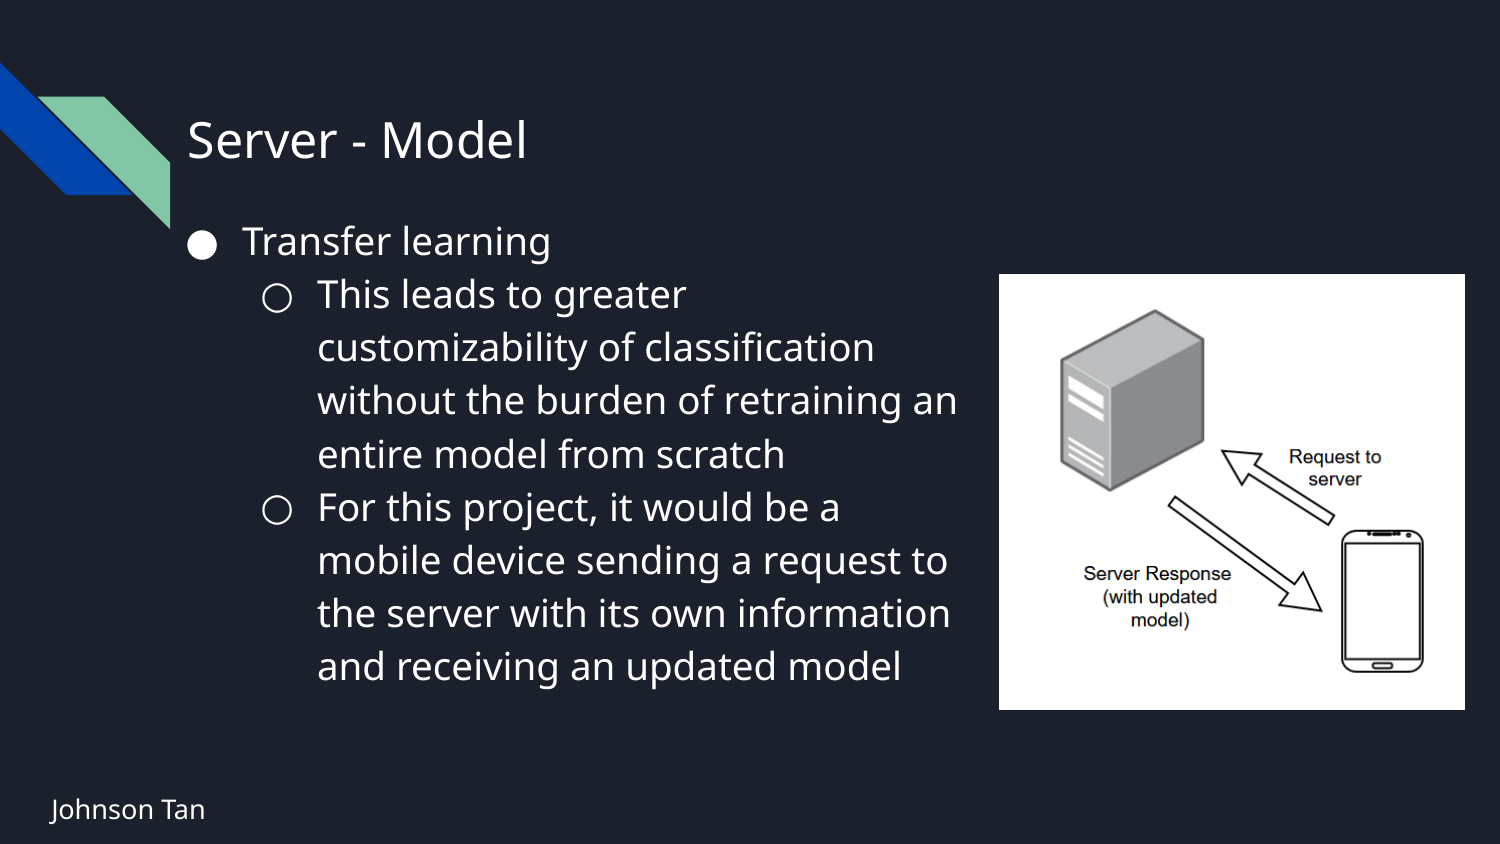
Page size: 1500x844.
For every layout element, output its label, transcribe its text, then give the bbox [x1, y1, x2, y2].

list Transfer learning This leads to greater customizability of classification without the burden of retraining an entire model from scratch For this project, it would be a mobile device sending a request to the server with its own information and receiving an updated model [152, 123, 975, 778]
title Server - Model [172, 93, 1328, 244]
picture [998, 274, 1465, 710]
text_box Johnson Tan [36, 777, 236, 833]
